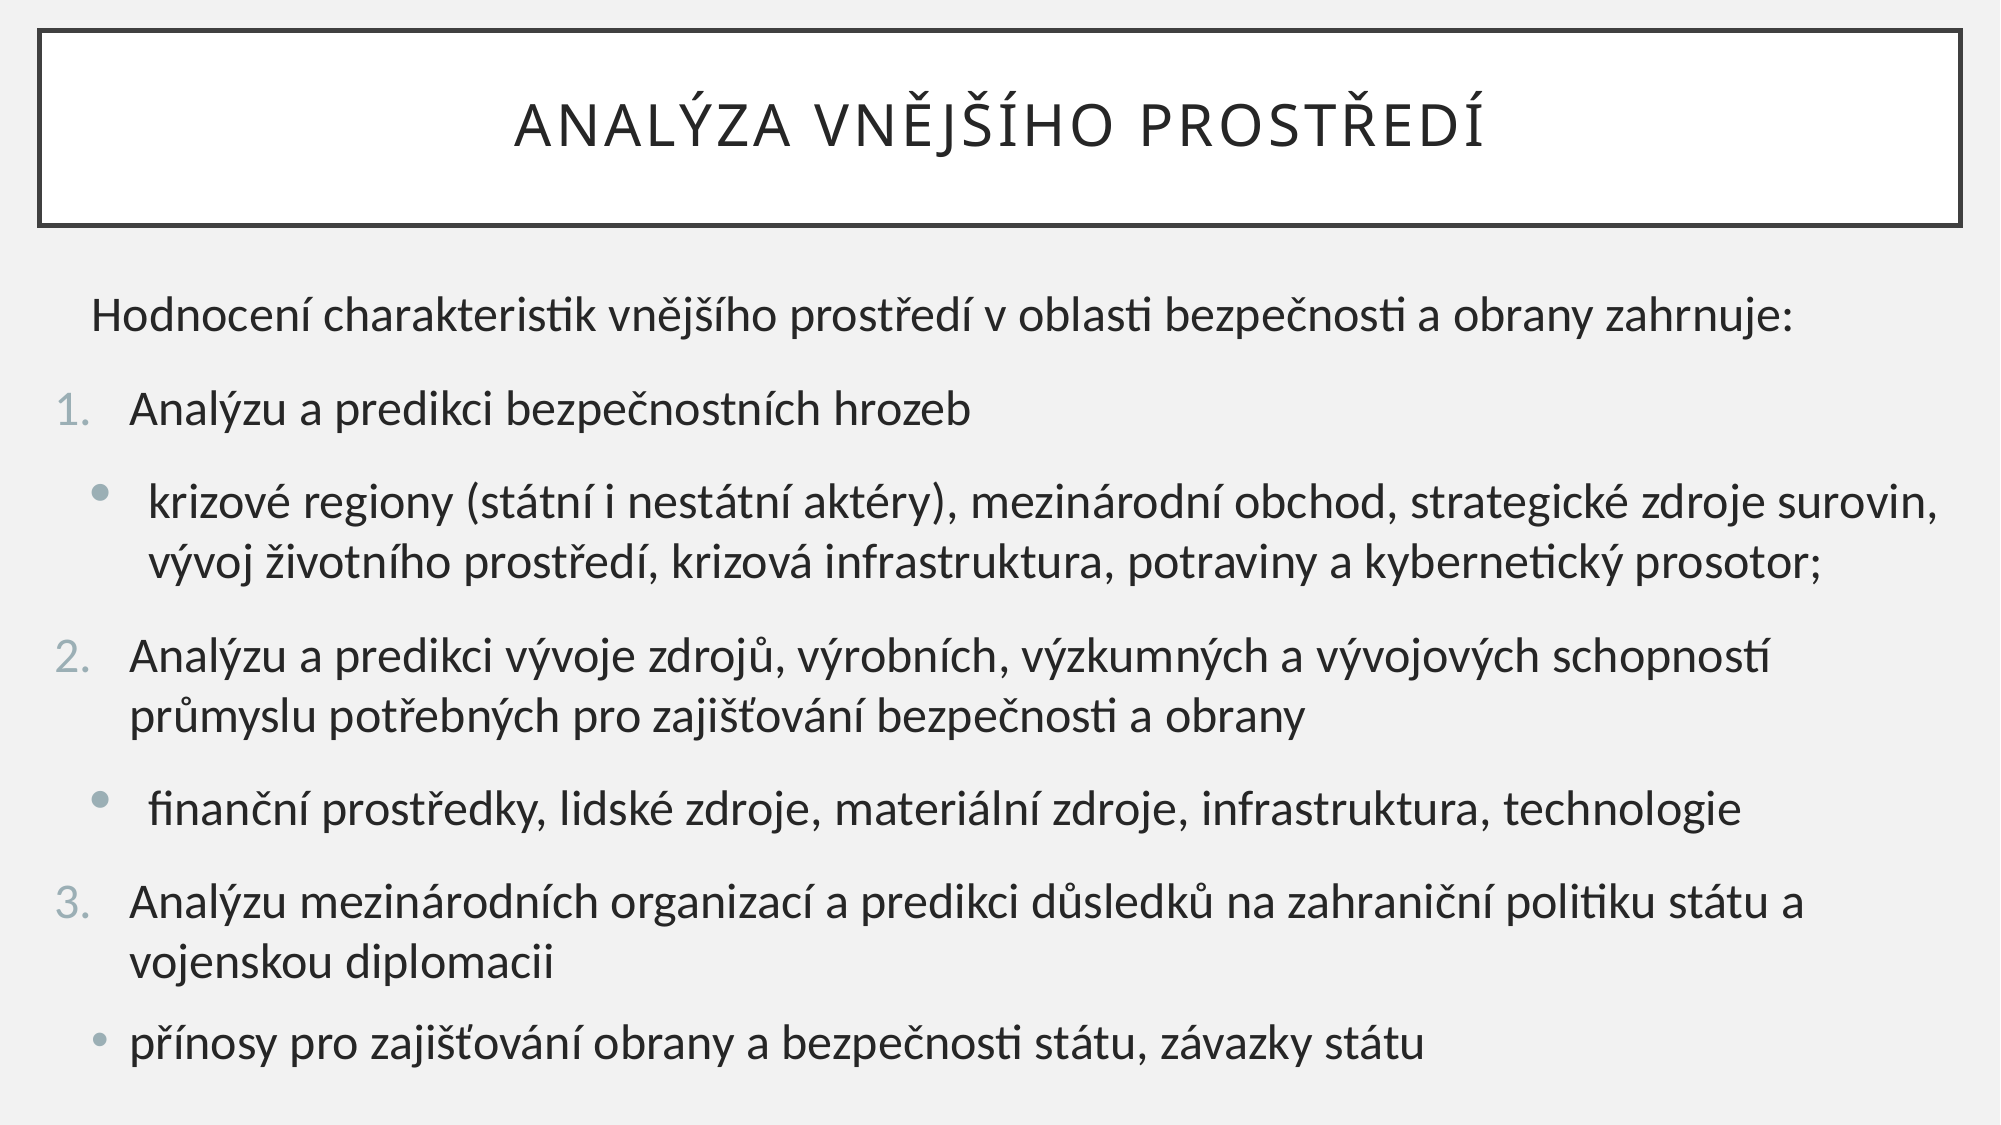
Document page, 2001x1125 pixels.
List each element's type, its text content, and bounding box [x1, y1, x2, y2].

list Hodnocení charakteristik vnějšího prostředí v oblasti bezpečnosti a obrany zahrnuje: Analýzu a predikci bezpečnostních hrozeb krizové regiony (státní i nestátní aktéry), mezinárodní obchod, strategické zdroje surovin, vývoj životního prostředí, krizová infrastruktura, potraviny a kybernetický prosotor; Analýzu a predikci vývoje zdrojů, výrobních, výzkumných a vývojových schopností průmyslu potřebných pro zajišťování bezpečnosti a obrany finanční prostředky, lidské zdroje, materiální zdroje, infrastruktura, technologie Analýzu mezinárodních organizací a predikci důsledků na zahraniční politiku státu a vojenskou diplomacii přínosy pro zajišťování obrany a bezpečnosti státu, závazky státu [39, 244, 1961, 1082]
title ANALÝZA VNĚJŠÍHO PROSTŘEDÍ [37, 28, 1963, 228]
